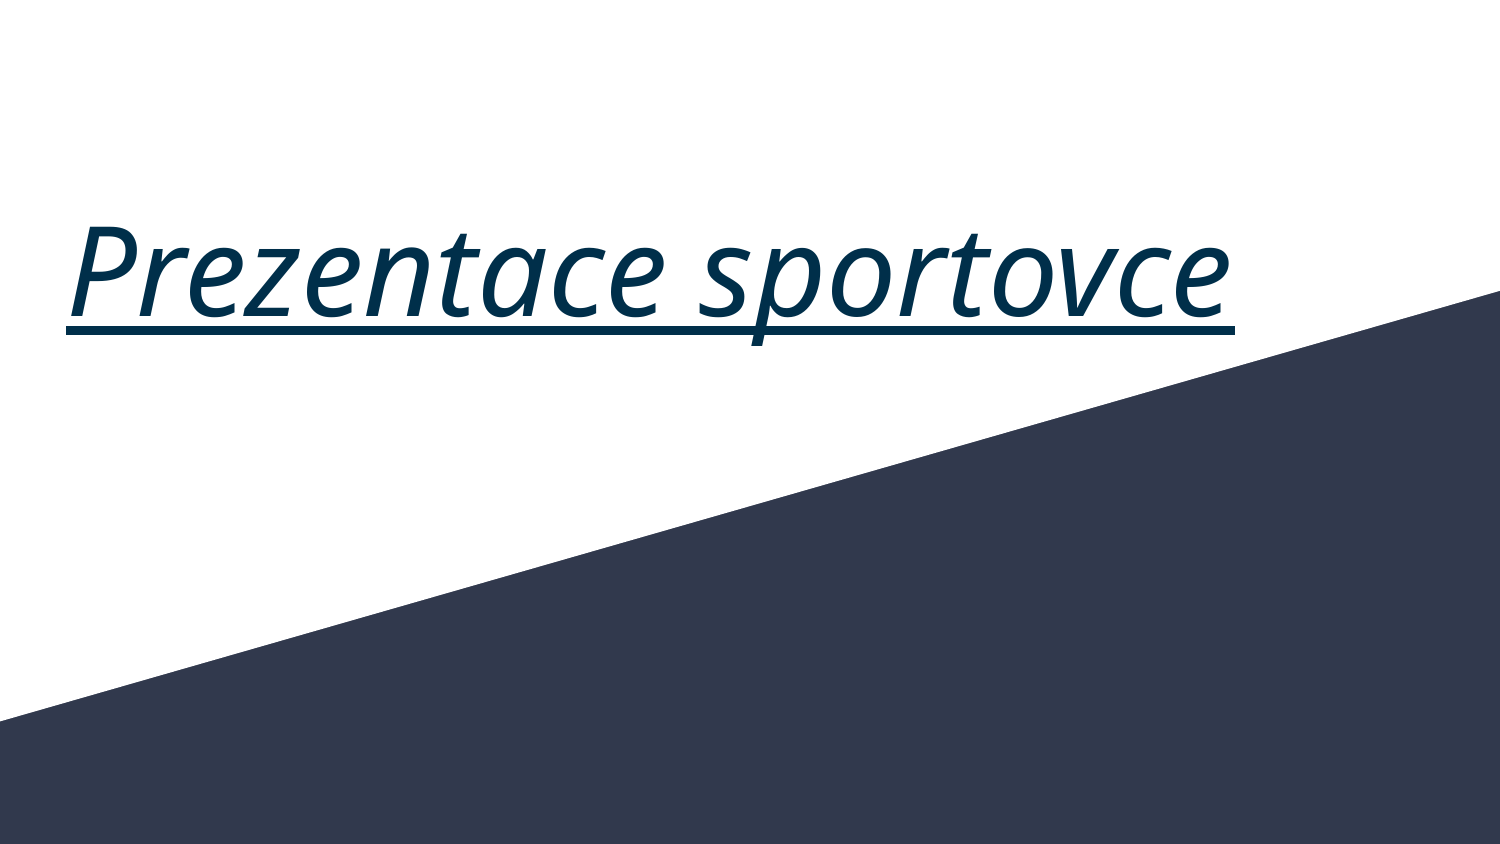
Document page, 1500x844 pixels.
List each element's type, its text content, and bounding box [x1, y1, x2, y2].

title Prezentace sportovce [51, 176, 1449, 514]
